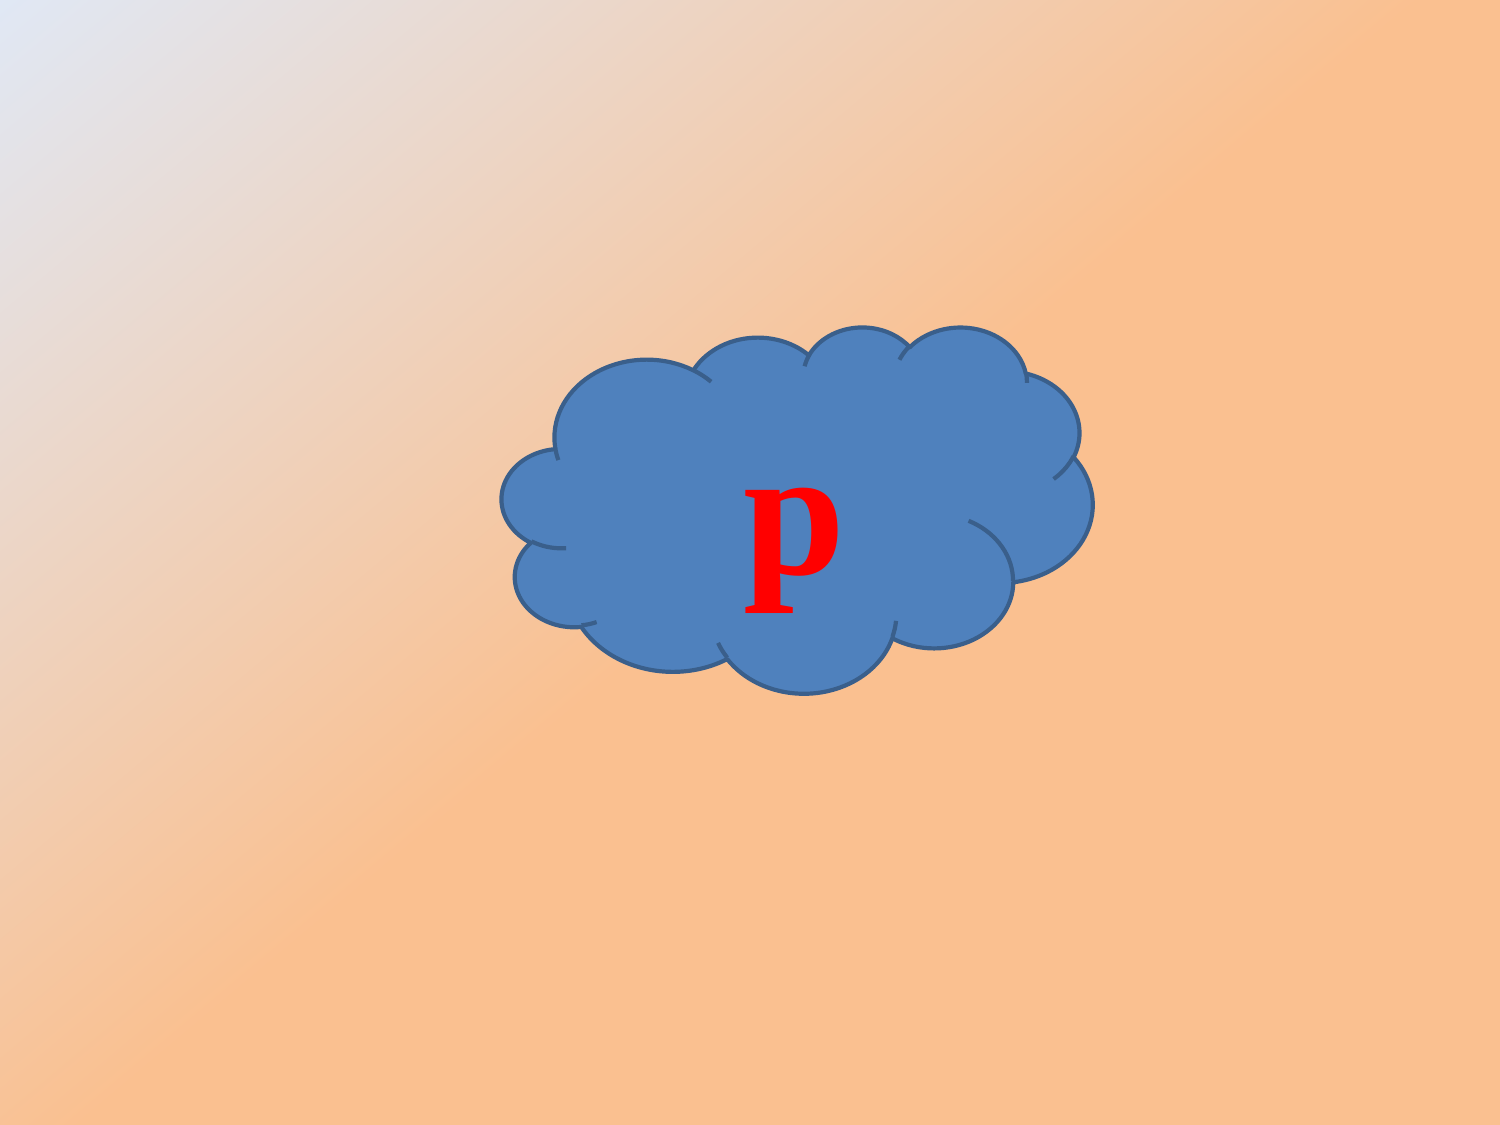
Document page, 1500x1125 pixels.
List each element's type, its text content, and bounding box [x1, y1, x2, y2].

text_box р [499, 325, 1095, 696]
